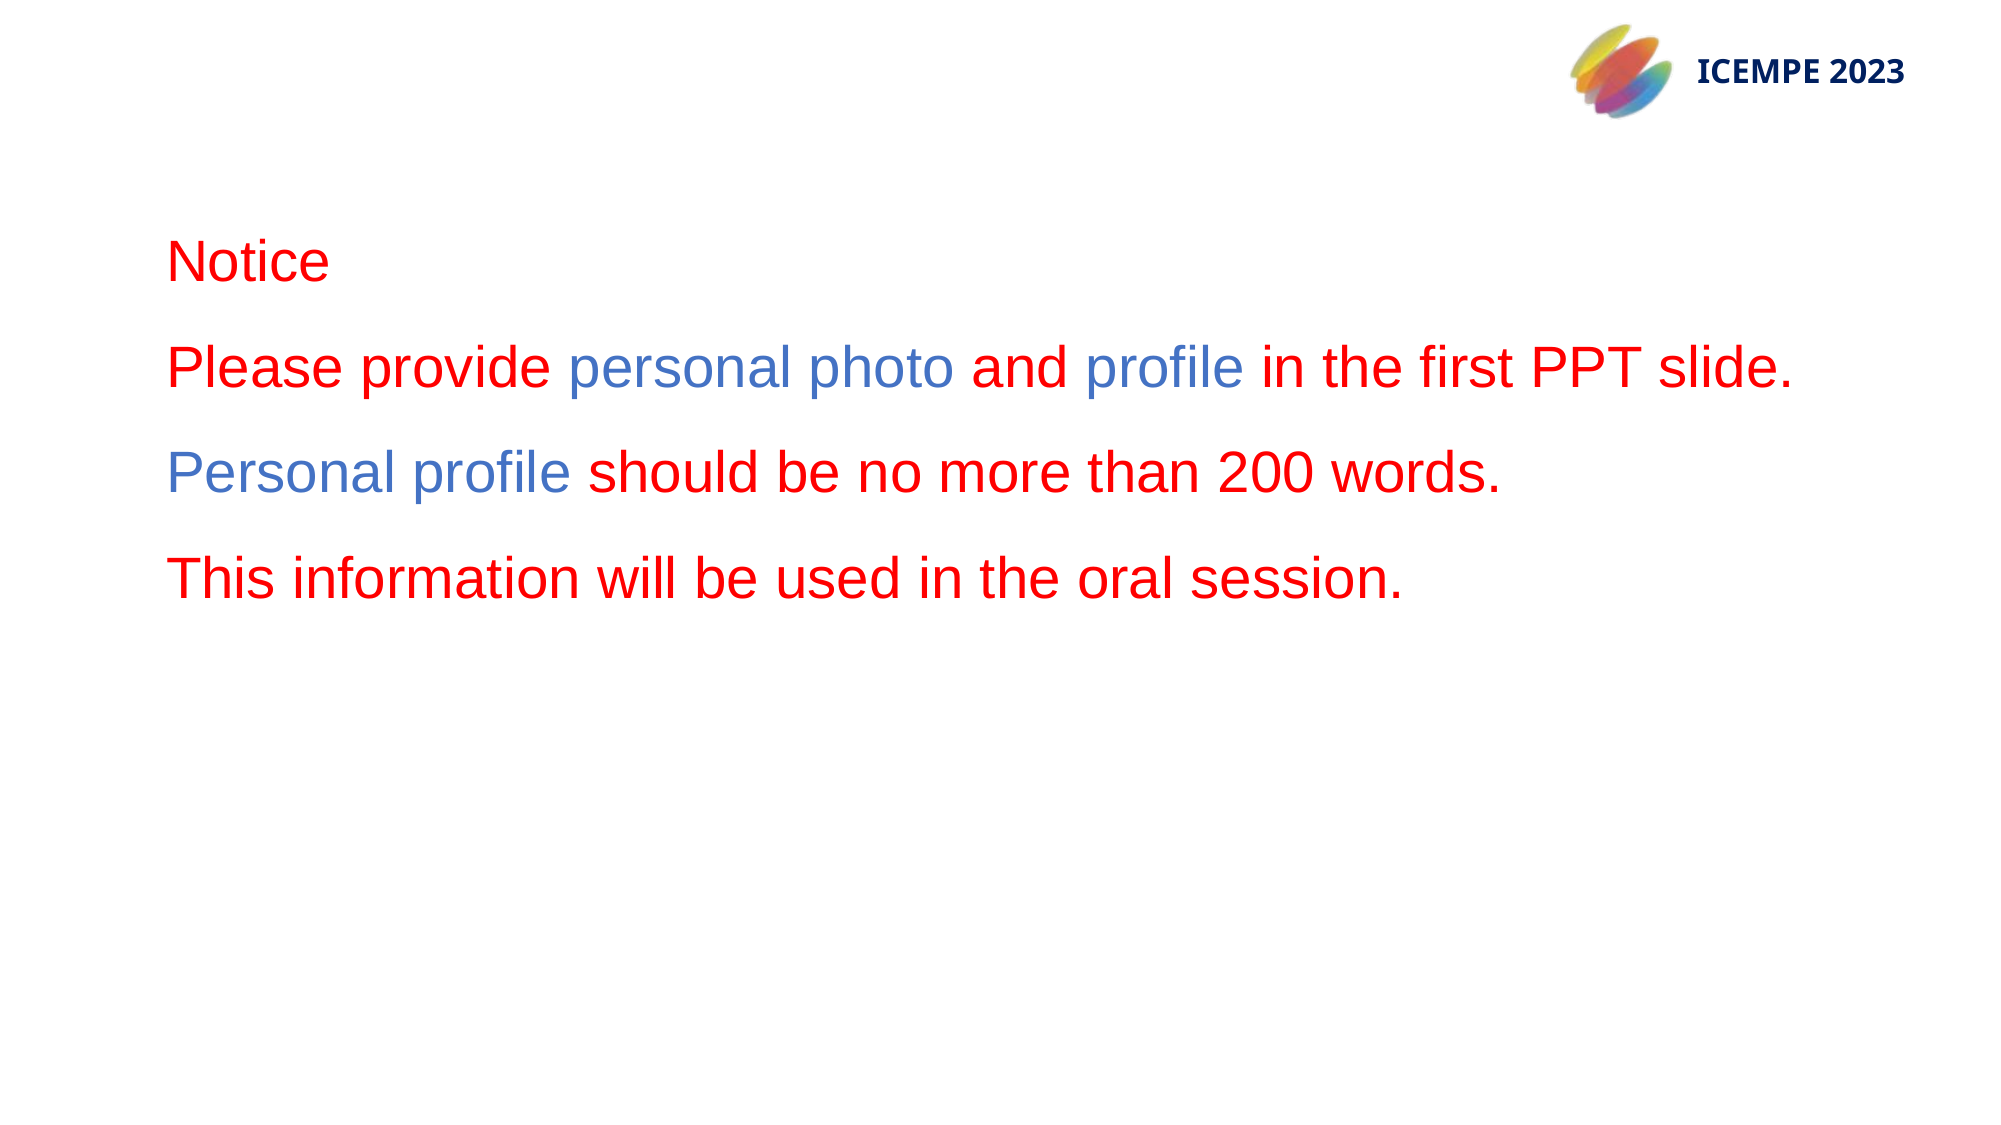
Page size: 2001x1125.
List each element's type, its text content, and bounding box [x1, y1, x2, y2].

picture [1562, 10, 1683, 131]
text_box Notice Please provide personal photo and profile in the first PPT slide. Personal profile should be no more than 200 words. This information will be used in the oral session. [148, 198, 1851, 724]
